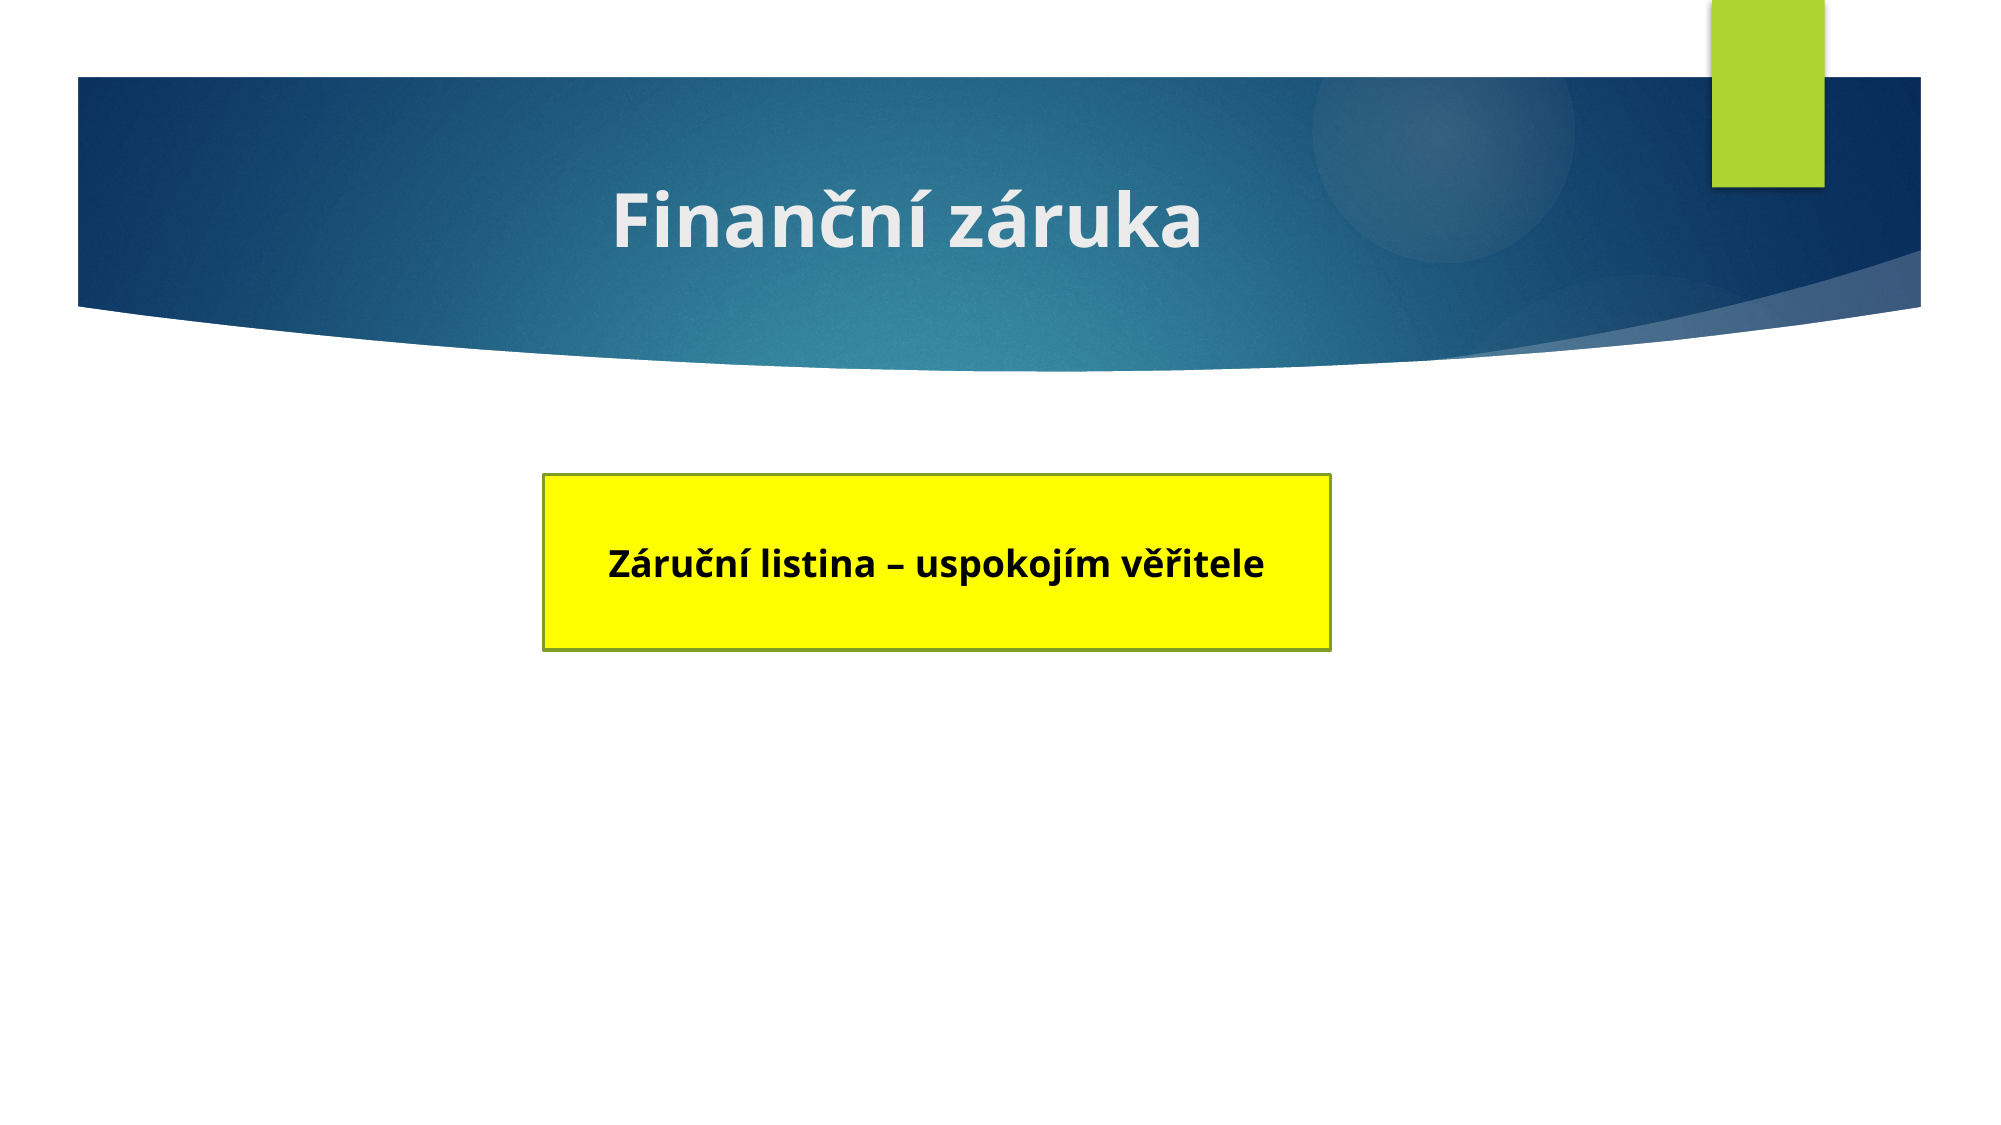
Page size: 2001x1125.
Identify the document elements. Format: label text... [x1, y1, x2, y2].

text_box Záruční listina – uspokojím věřitele [542, 473, 1332, 652]
title Finanční záruka [189, 159, 1627, 276]
